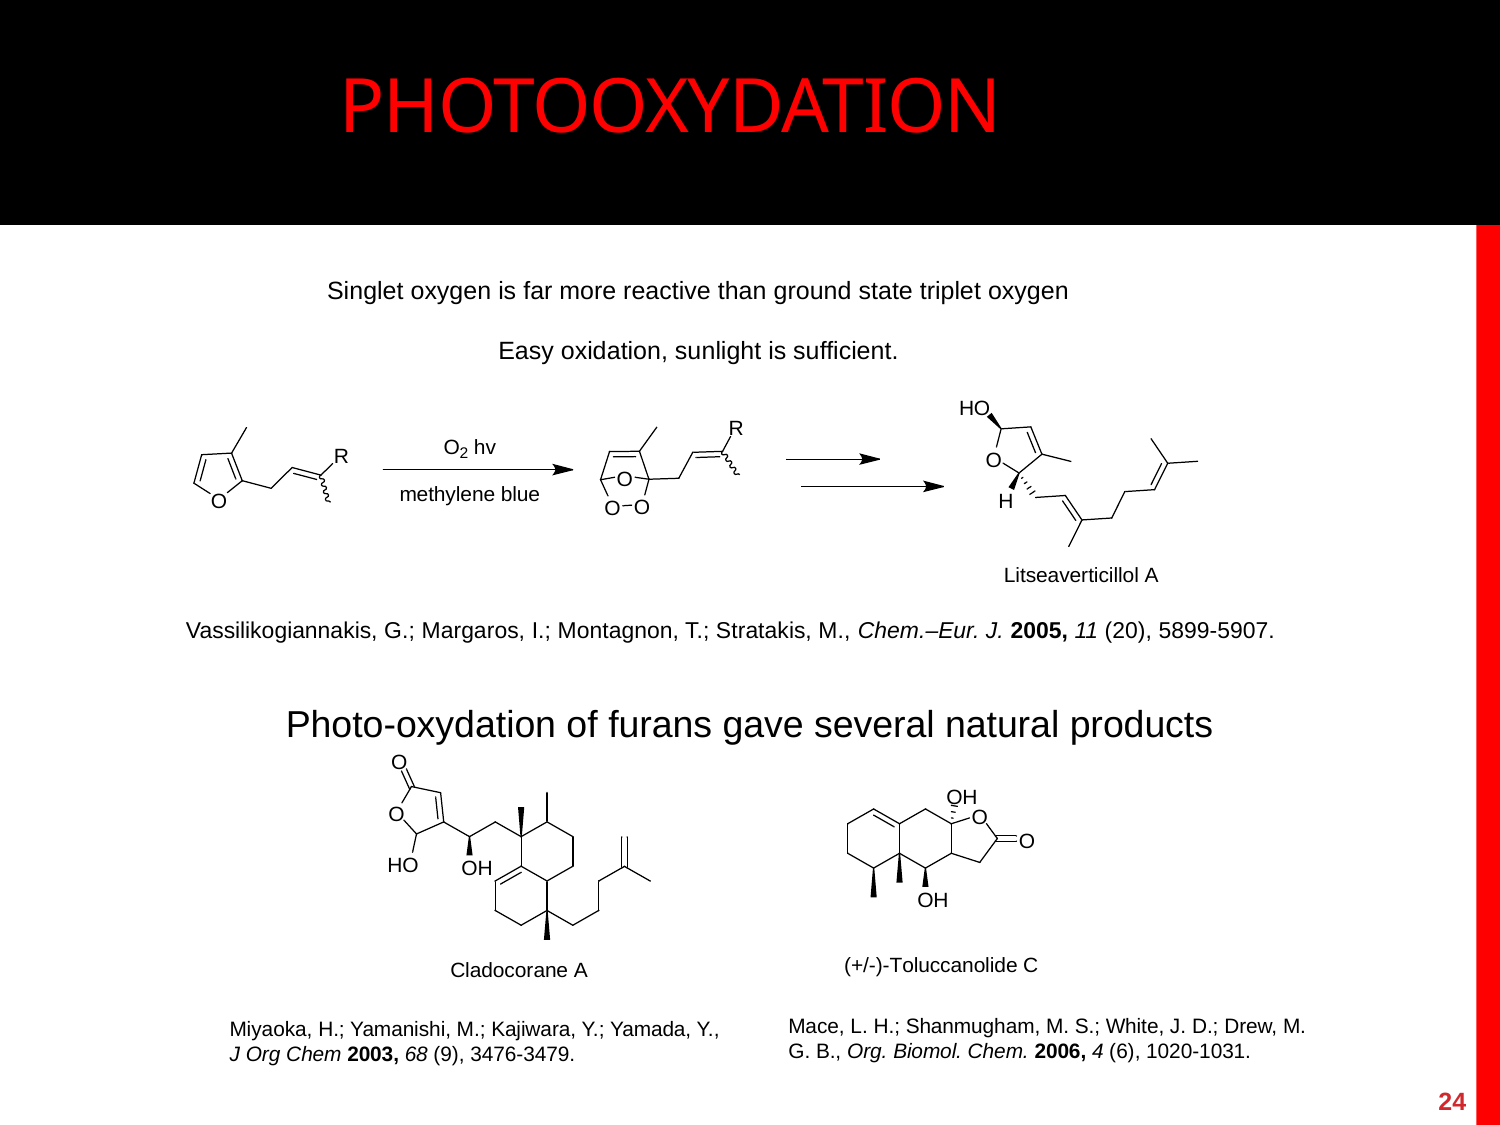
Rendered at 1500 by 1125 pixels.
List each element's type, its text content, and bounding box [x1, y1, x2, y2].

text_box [383, 752, 1045, 993]
title Photooxydation [324, 54, 1275, 156]
text_box Photo-oxydation of furans gave several natural products [271, 692, 1229, 753]
text_box Vassilikogiannakis, G.; Margaros, I.; Montagnon, T.; Stratakis, M., Chem.–Eur. J. 2005, 11 (20), 5899-5907. [171, 607, 1463, 650]
text_box Miyaoka, H.; Yamanishi, M.; Kajiwara, Y.; Yamada, Y., J Org Chem 2003, 68 (9), 3476-3479. [214, 1008, 774, 1073]
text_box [188, 392, 1205, 593]
slide_number 24 [1423, 1070, 1500, 1125]
text_box Singlet oxygen is far more reactive than ground state triplet oxygen Easy oxidation, sunlight is sufficient. [312, 267, 1086, 372]
text_box Mace, L. H.; Shanmugham, M. S.; White, J. D.; Drew, M. G. B., Org. Biomol. Chem. 2006, 4 (6), 1020-1031. [773, 1005, 1347, 1071]
